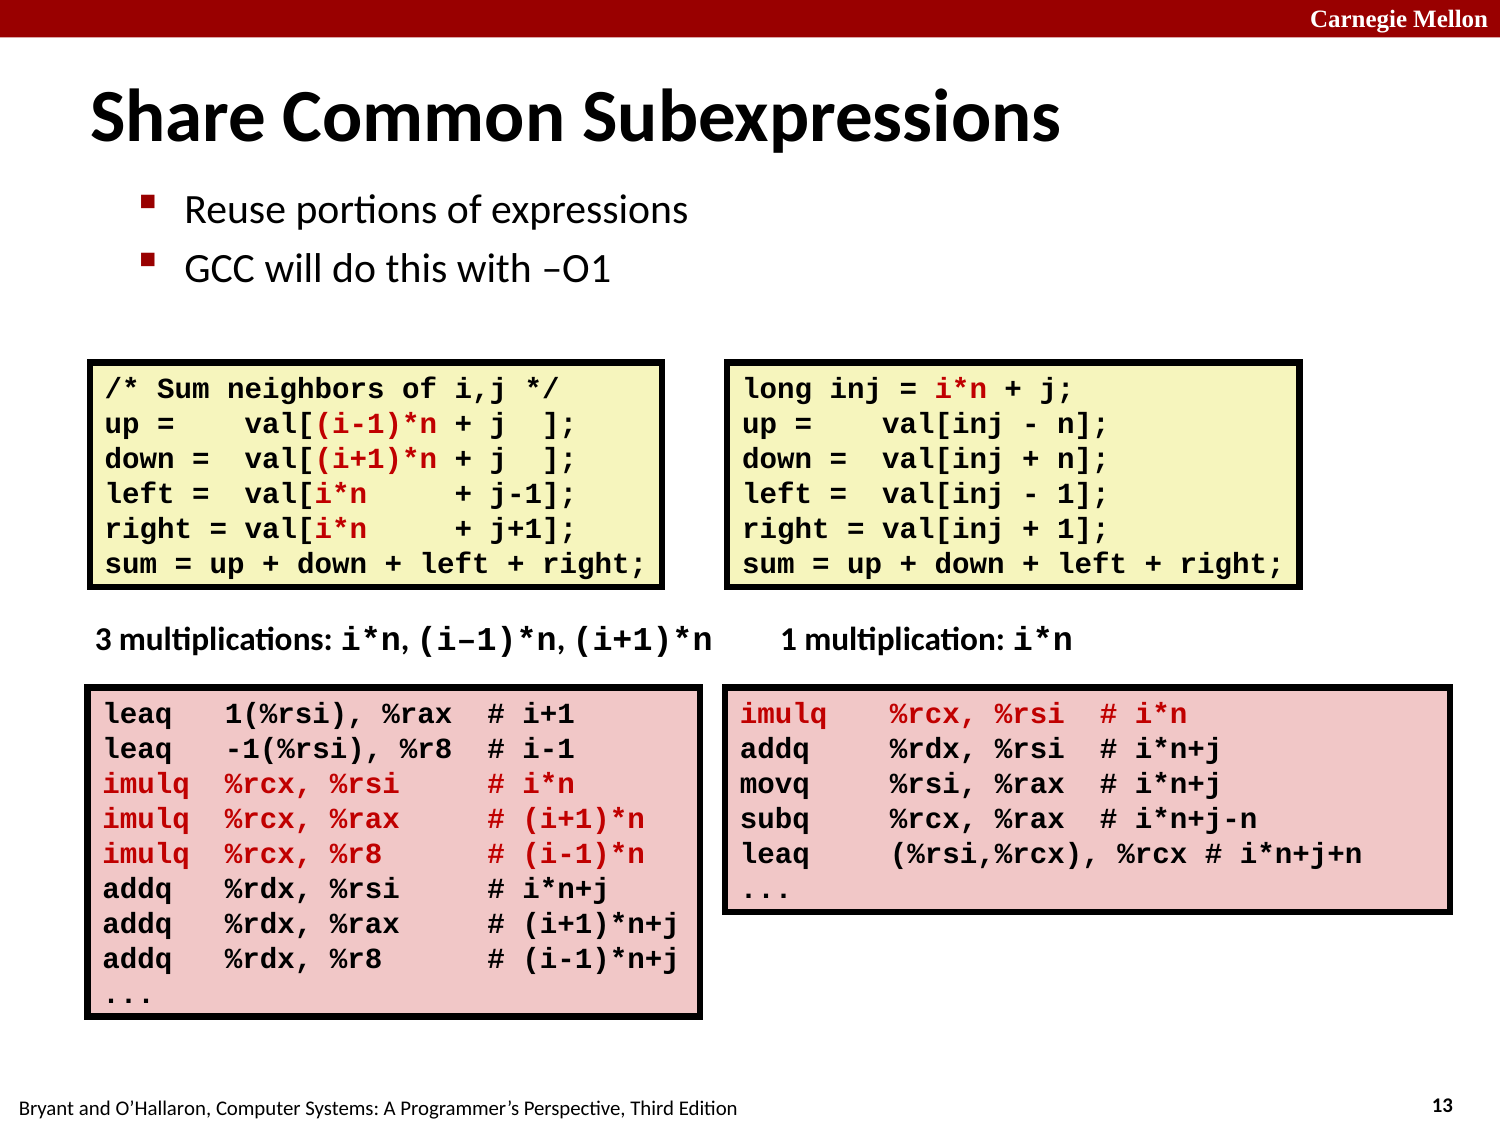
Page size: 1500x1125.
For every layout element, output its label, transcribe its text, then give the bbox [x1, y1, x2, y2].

list Reuse portions of expressions GCC will do this with –O1 [47, 174, 1411, 1058]
title Share Common Subexpressions [74, 24, 1451, 200]
text_box imulq %rcx, %rsi # i*n addq %rdx, %rsi # i*n+j movq %rsi, %rax # i*n+j subq %rcx, %rax # i*n+j-n leaq (%rsi,%rcx), %rcx # i*n+j+n ... [725, 687, 1450, 912]
text_box /* Sum neighbors of i,j */ up = val[(i-1)*n + j ]; down = val[(i+1)*n + j ]; left = val[i*n + j-1]; right = val[i*n + j+1]; sum = up + down + left + right; [89, 362, 663, 587]
text_box long inj = i*n + j; up = val[inj - n]; down = val[inj + n]; left = val[inj - 1]; right = val[inj + 1]; sum = up + down + left + right; [727, 362, 1300, 587]
text_box 1 multiplication: i*n [765, 609, 1088, 664]
text_box leaq 1(%rsi), %rax # i+1 leaq -1(%rsi), %r8 # i-1 imulq %rcx, %rsi # i*n imulq %rcx, %rax # (i+1)*n imulq %rcx, %r8 # (i-1)*n addq %rdx, %rsi # i*n+j addq %rdx, %rax # (i+1)*n+j addq %rdx, %r8 # (i-1)*n+j ... [87, 687, 700, 1017]
text_box 3 multiplications: i*n, (i–1)*n, (i+1)*n [79, 609, 728, 664]
